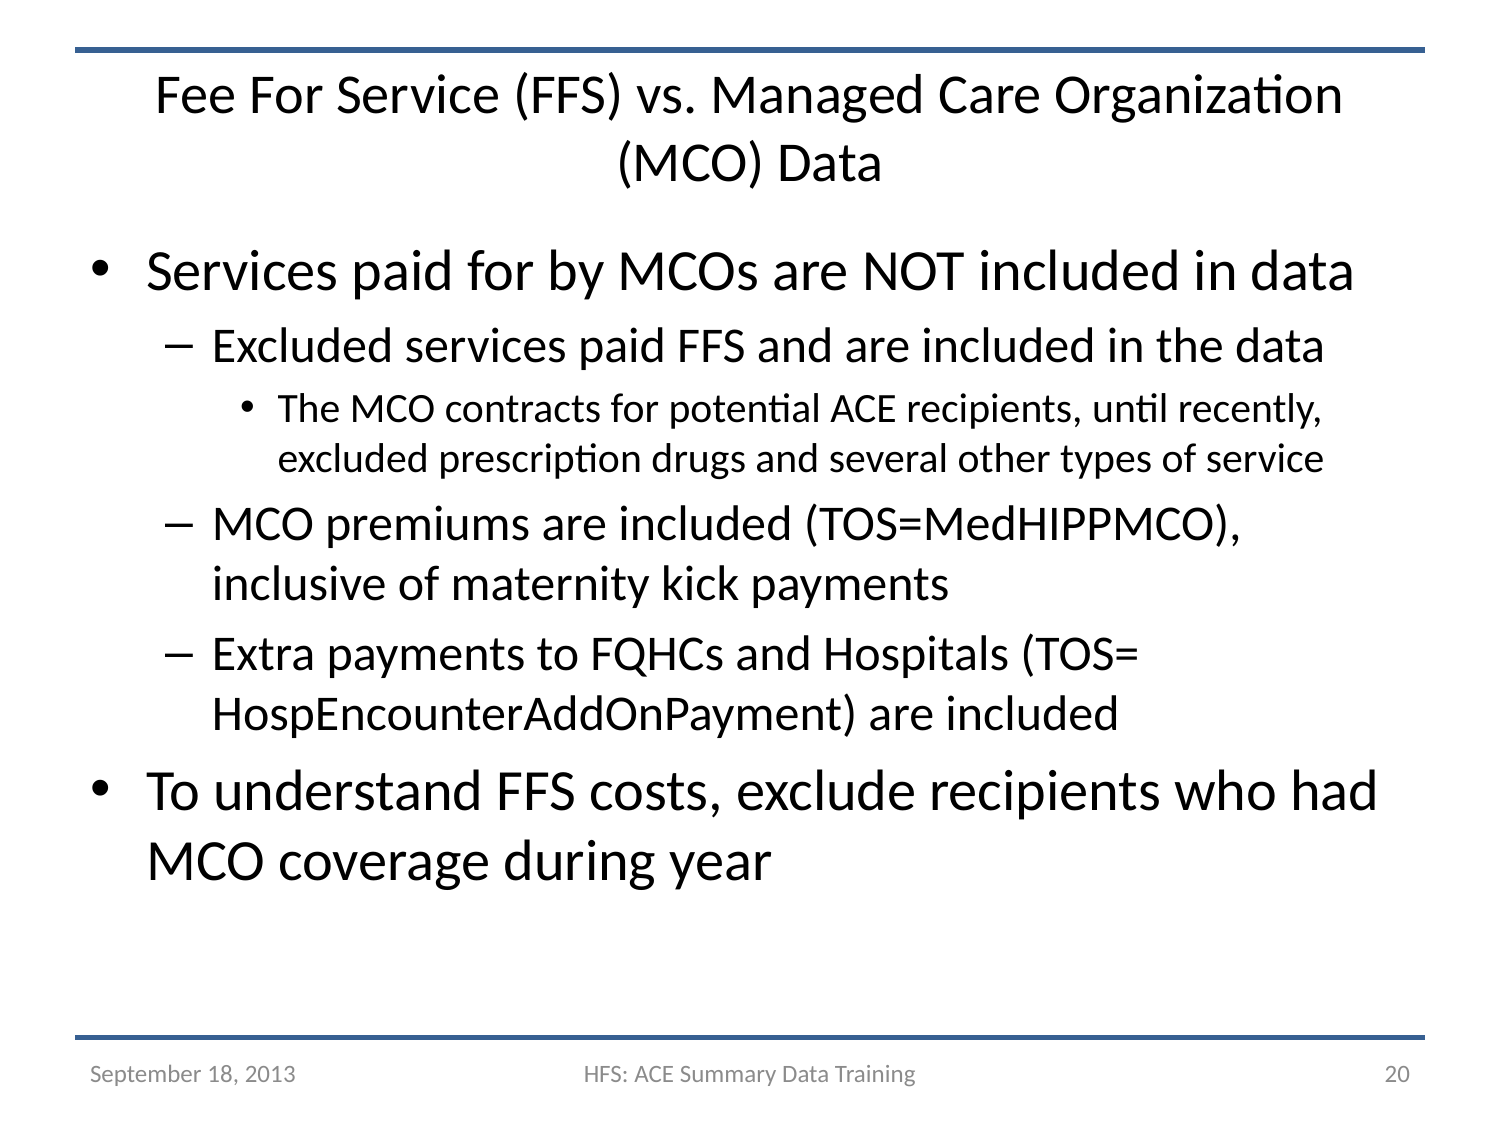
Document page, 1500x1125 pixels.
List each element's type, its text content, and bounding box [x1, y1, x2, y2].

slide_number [75, 1042, 425, 1103]
slide_number 20 [1074, 1042, 1425, 1103]
title Fee For Service (FFS) vs. Managed Care Organization (MCO) Data [75, 50, 1425, 200]
footer HFS: ACE Summary Data Training [512, 1042, 988, 1103]
list Services paid for by MCOs are NOT included in data Excluded services paid FFS and are included in the data The MCO contracts for potential ACE recipients, until recently, excluded prescription drugs and several other types of service MCO premiums are included (TOS=MedHIPPMCO), inclusive of maternity kick payments Extra payments to FQHCs and Hospitals (TOS= HospEncounterAddOnPayment) are included To understand FFS costs, exclude recipients who had MCO coverage during year [75, 224, 1425, 1025]
